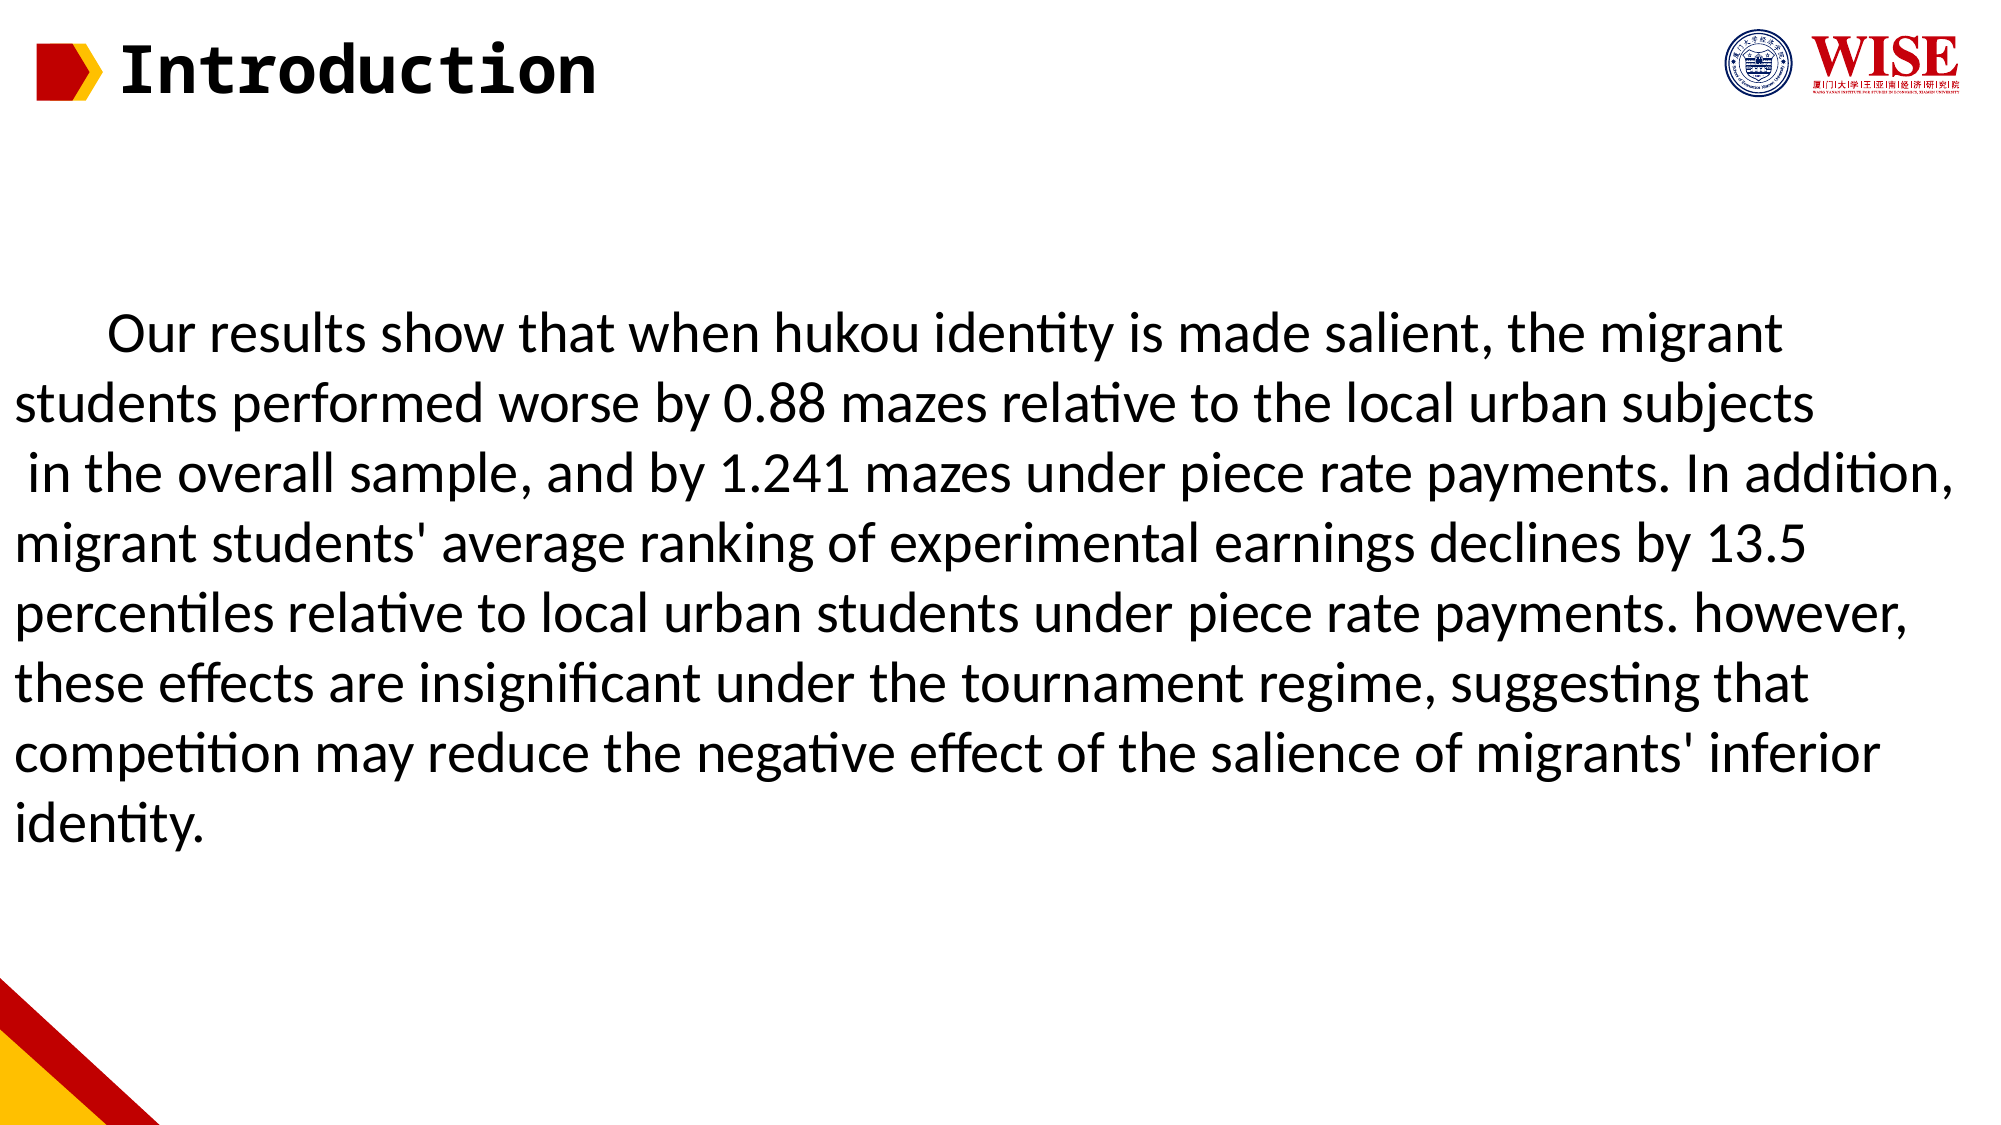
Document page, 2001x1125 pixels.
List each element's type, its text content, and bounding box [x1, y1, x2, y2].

text_box Introduction [102, 19, 1268, 114]
text_box [74, 42, 102, 102]
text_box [0, 977, 160, 1125]
text_box [35, 42, 91, 102]
text_box Our results show that when hukou identity is made salient, the migrant students performed worse by 0.88 mazes relative to the local urban subjects in the overall sample, and by 1.241 mazes under piece rate payments. In addition, migrant students' average ranking of experimental earnings declines by 13.5 percentiles relative to local urban students under piece rate payments. however, these effects are insignificant under the tournament regime, suggesting that competition may reduce the negative effect of the salience of migrants' inferior identity. [0, 287, 2000, 862]
picture [1724, 29, 1960, 98]
